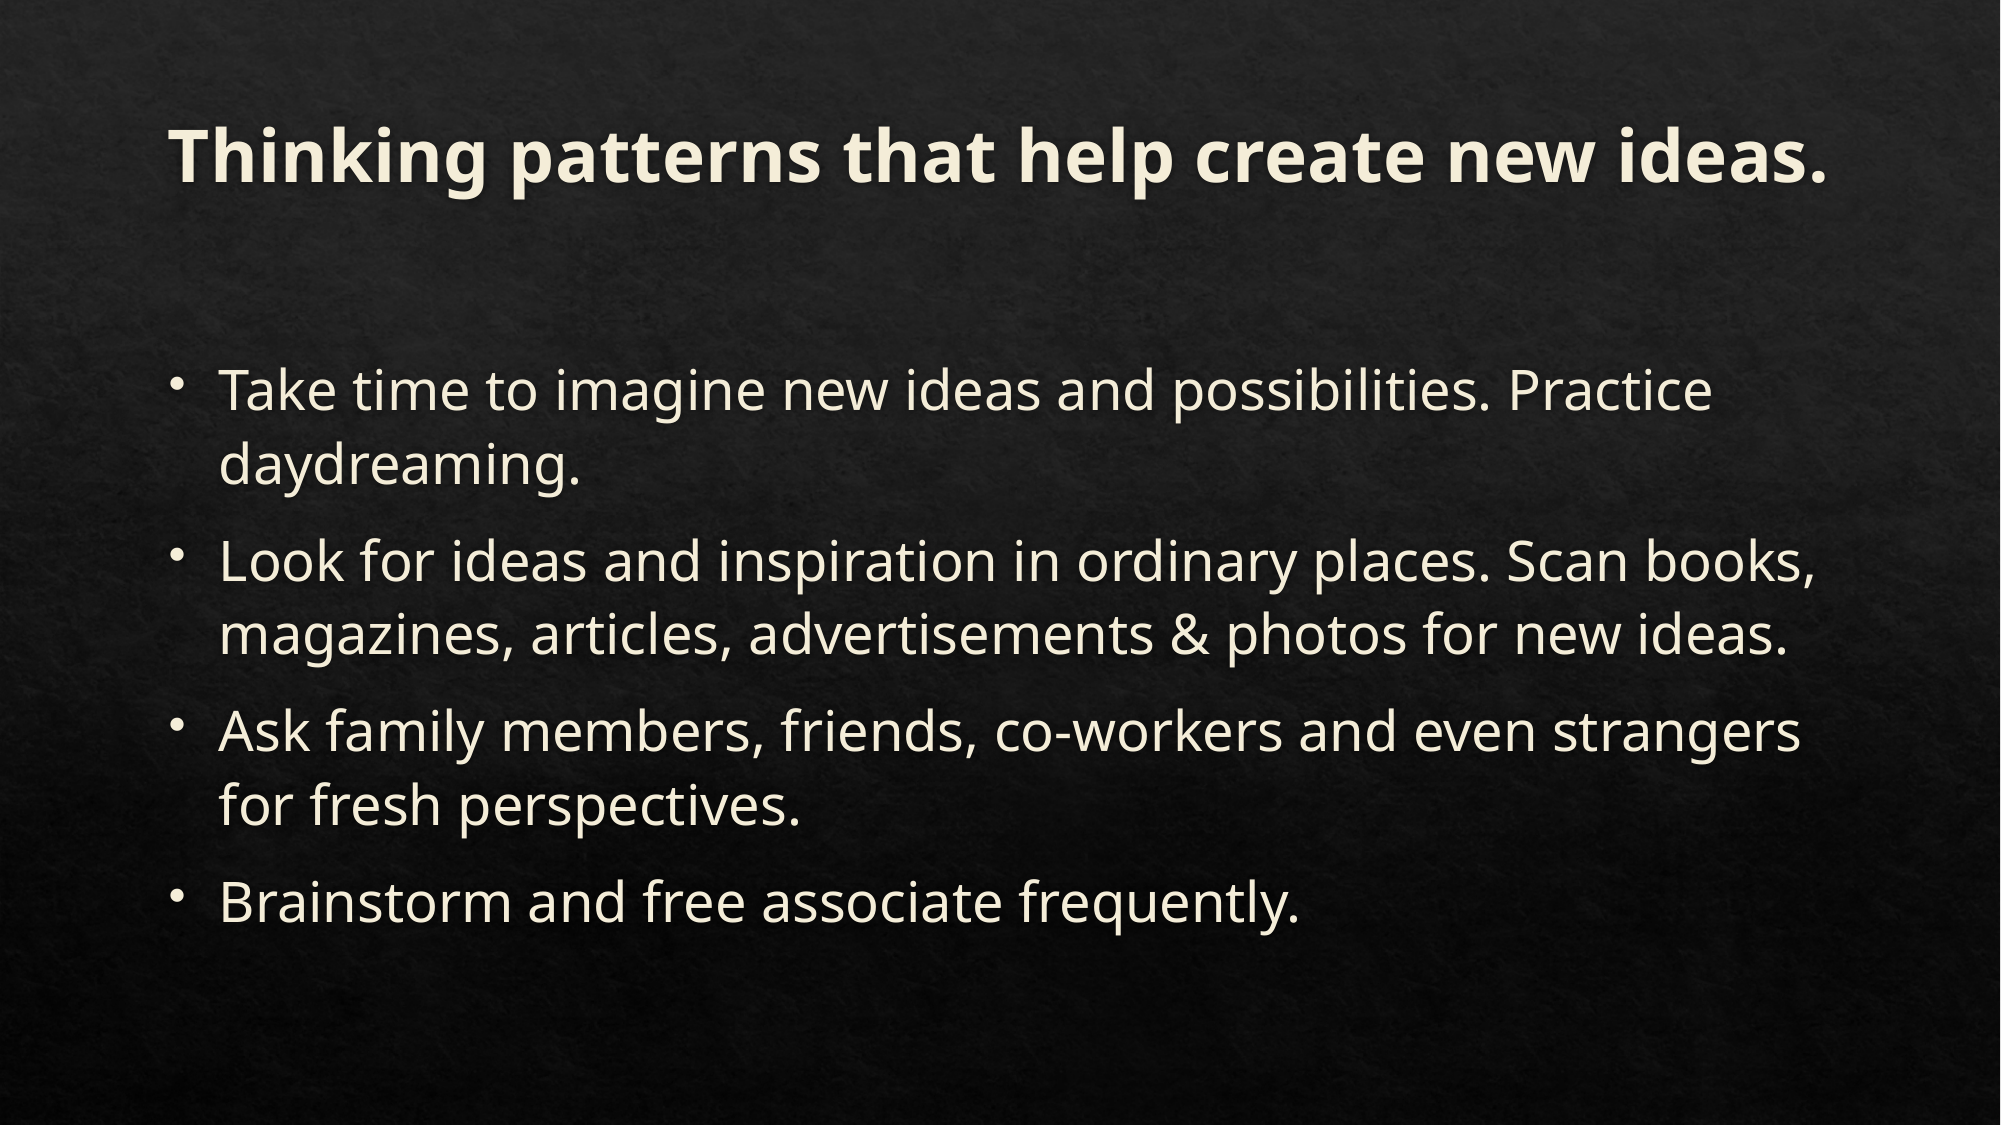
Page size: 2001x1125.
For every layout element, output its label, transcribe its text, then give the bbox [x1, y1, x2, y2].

list Take time to imagine new ideas and possibilities. Practice daydreaming. Look for ideas and inspiration in ordinary places. Scan books, magazines, articles, advertisements & photos for new ideas. Ask family members, friends, co-workers and even strangers for fresh perspectives. Brainstorm and free associate frequently. [149, 340, 1849, 950]
title Thinking patterns that help create new ideas. [149, 99, 1849, 307]
